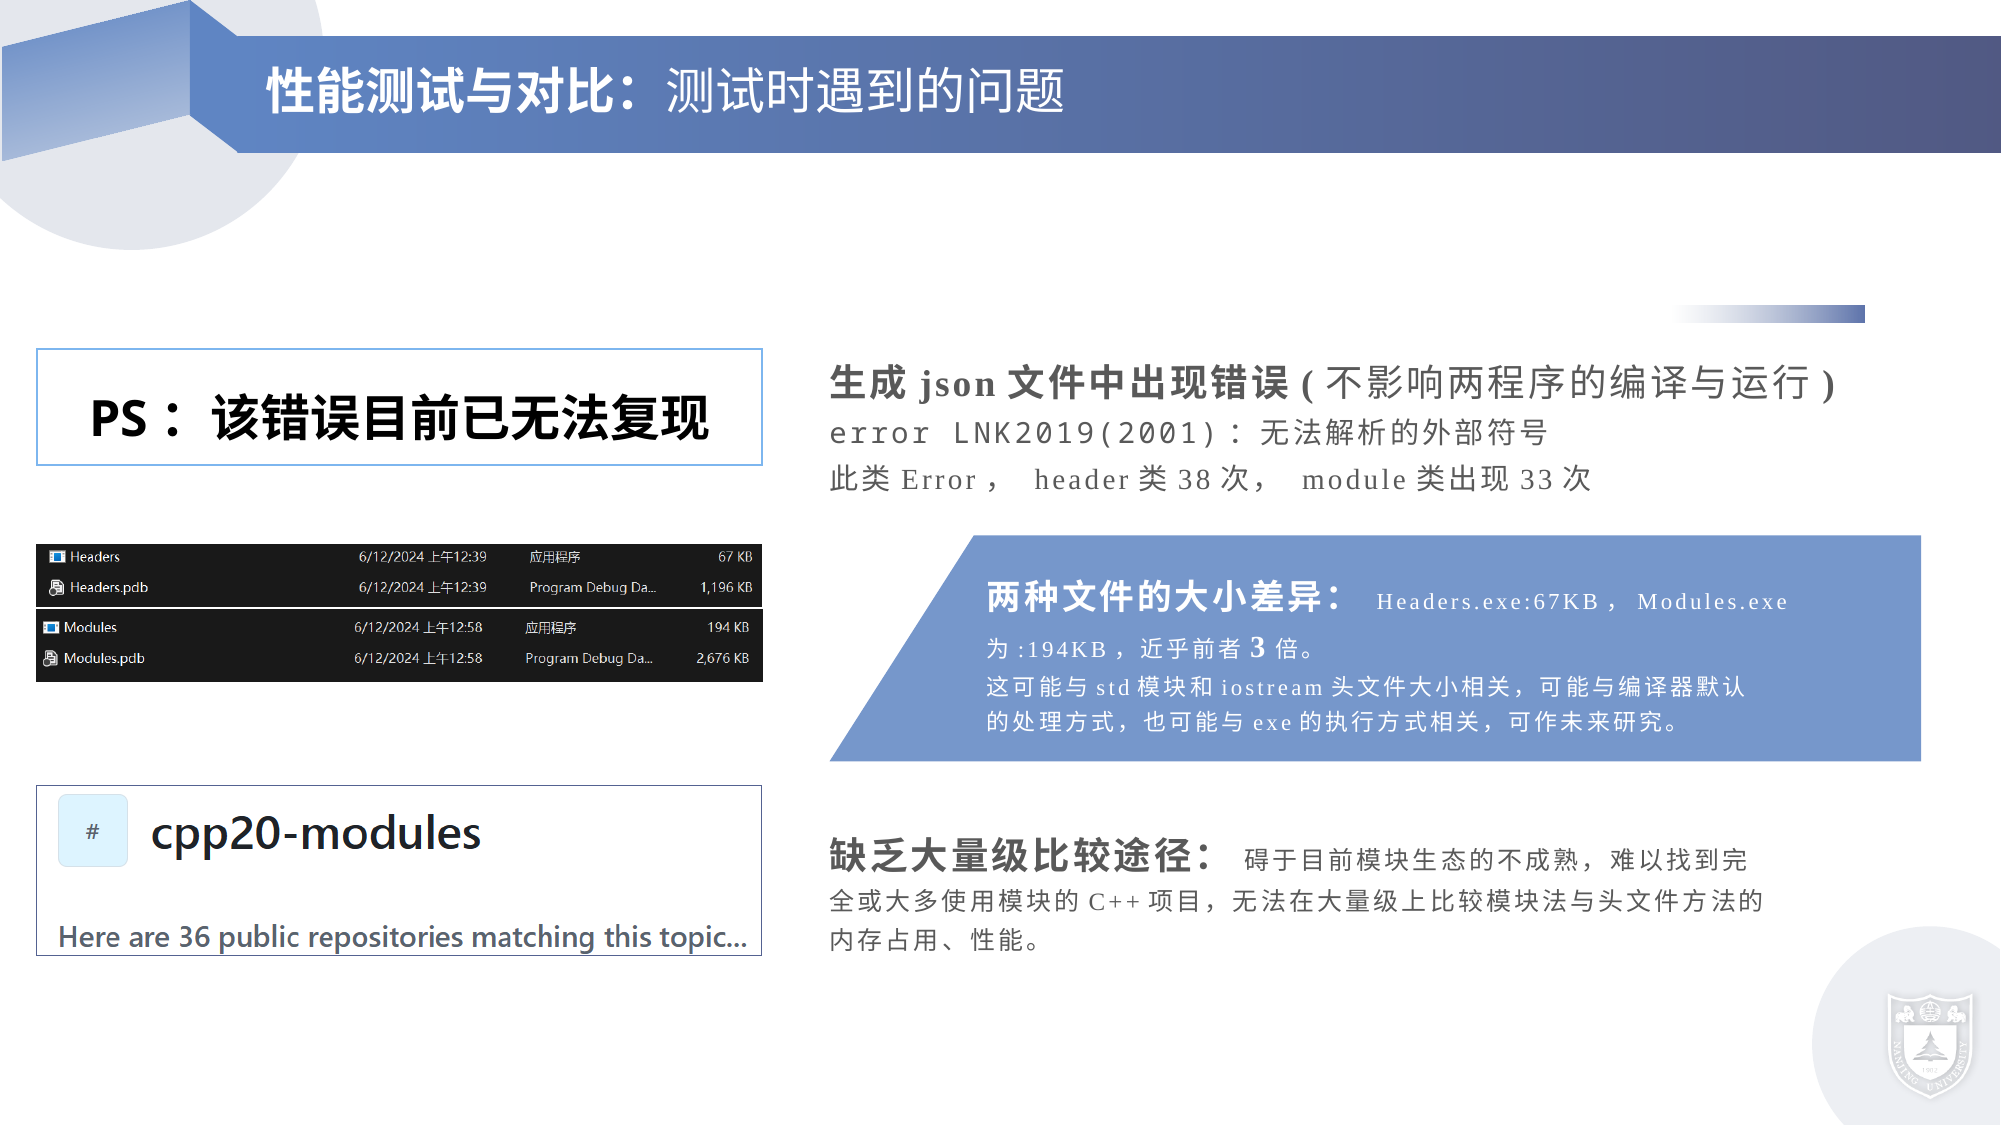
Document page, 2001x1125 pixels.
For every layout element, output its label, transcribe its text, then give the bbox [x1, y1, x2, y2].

text_box 生成json文件中出现错误(不影响两程序的编译与运行) error LNK2019(2001)：无法解析的外部符号 此类Error， header类38次， module类出现33次 [829, 333, 1962, 507]
text_box [827, 534, 1923, 763]
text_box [0, 0, 2000, 154]
text_box [0, 154, 300, 251]
picture [36, 544, 762, 607]
text_box 两种文件的大小差异： Headers.exe:67KB，Modules.exe为:194KB，近乎前者3倍。 这可能与std模块和iostream头文件大小相关，可能与编译器默认 的处理方式，也可能与exe的执行方式相关，可作未来研究。 [986, 562, 1905, 736]
picture [36, 785, 762, 956]
text_box 缺乏大量级比较途径： 碍于目前模块生态的不成熟，难以找到完全或大多使用模块的C++项目，无法在大量级上比较模块法与头文件方法的内存占用、性能。 [829, 799, 1775, 974]
picture [36, 609, 763, 682]
text_box [1671, 305, 1866, 324]
text_box PS：该错误目前已无法复现 [36, 348, 763, 466]
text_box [1812, 926, 2000, 1125]
